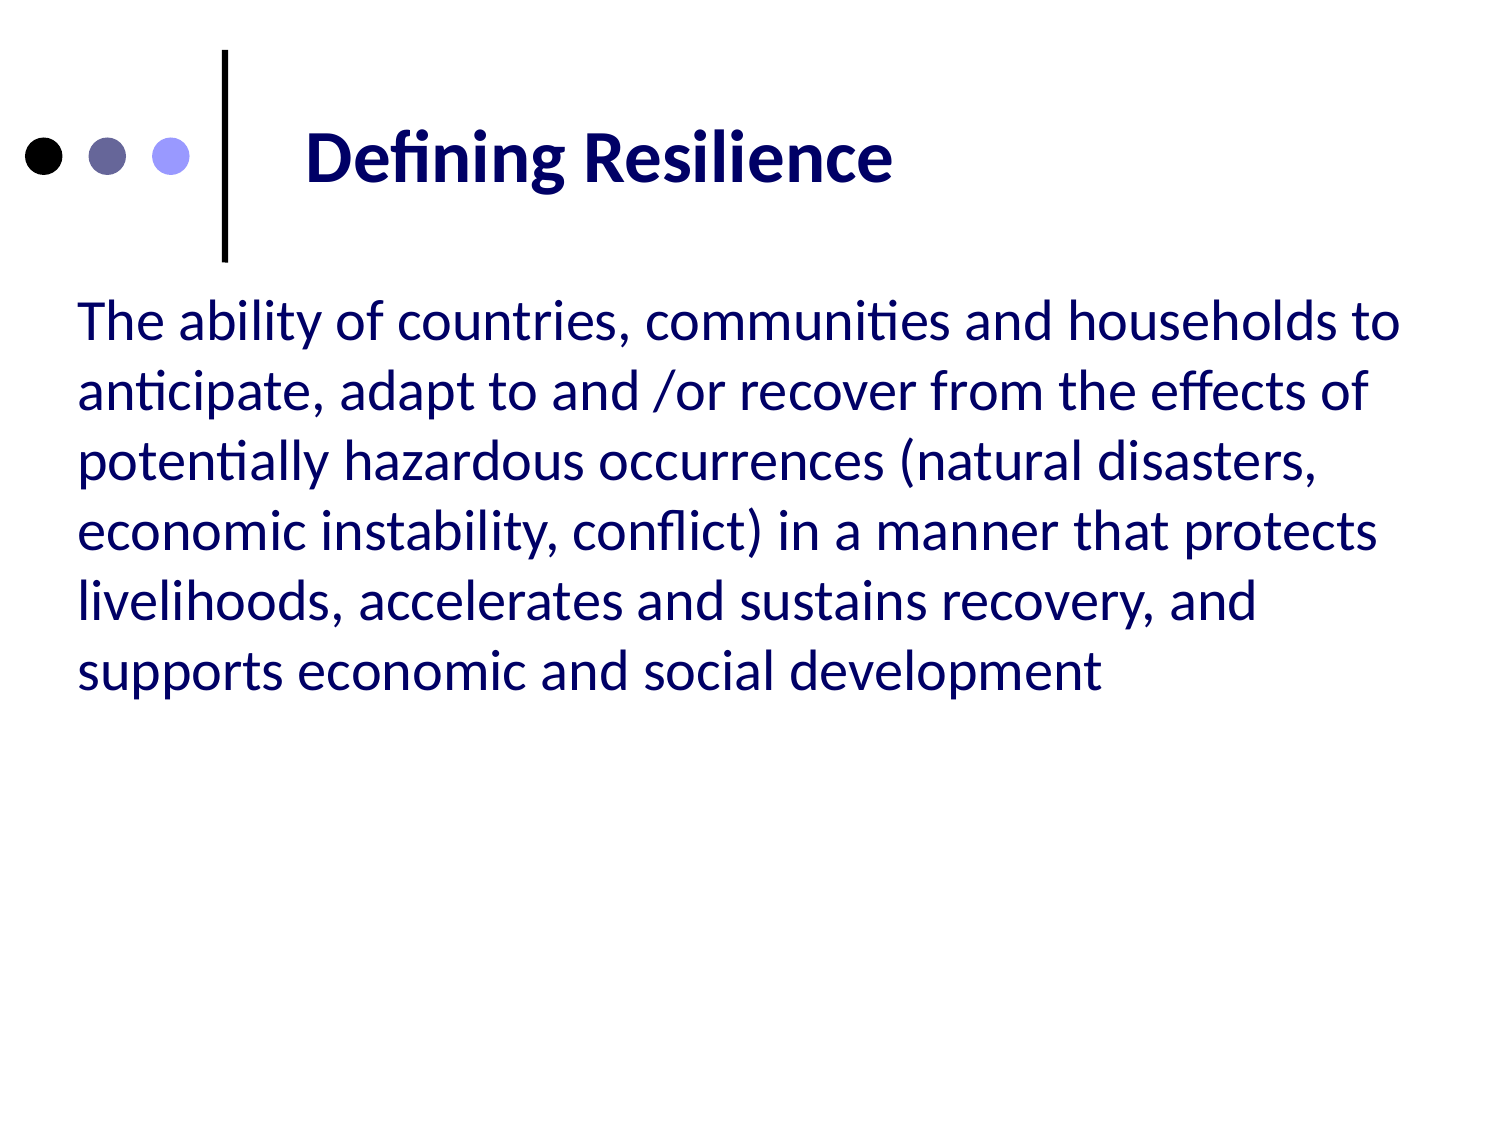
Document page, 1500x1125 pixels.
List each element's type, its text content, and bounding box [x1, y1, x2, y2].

text_box Defining Resilience [291, 99, 911, 205]
list The ability of countries, communities and households to anticipate, adapt to and /or recover from the effects of potentially hazardous occurrences (natural disasters, economic instability, conflict) in a manner that protects livelihoods, accelerates and sustains recovery, and supports economic and social development [62, 274, 1451, 1063]
